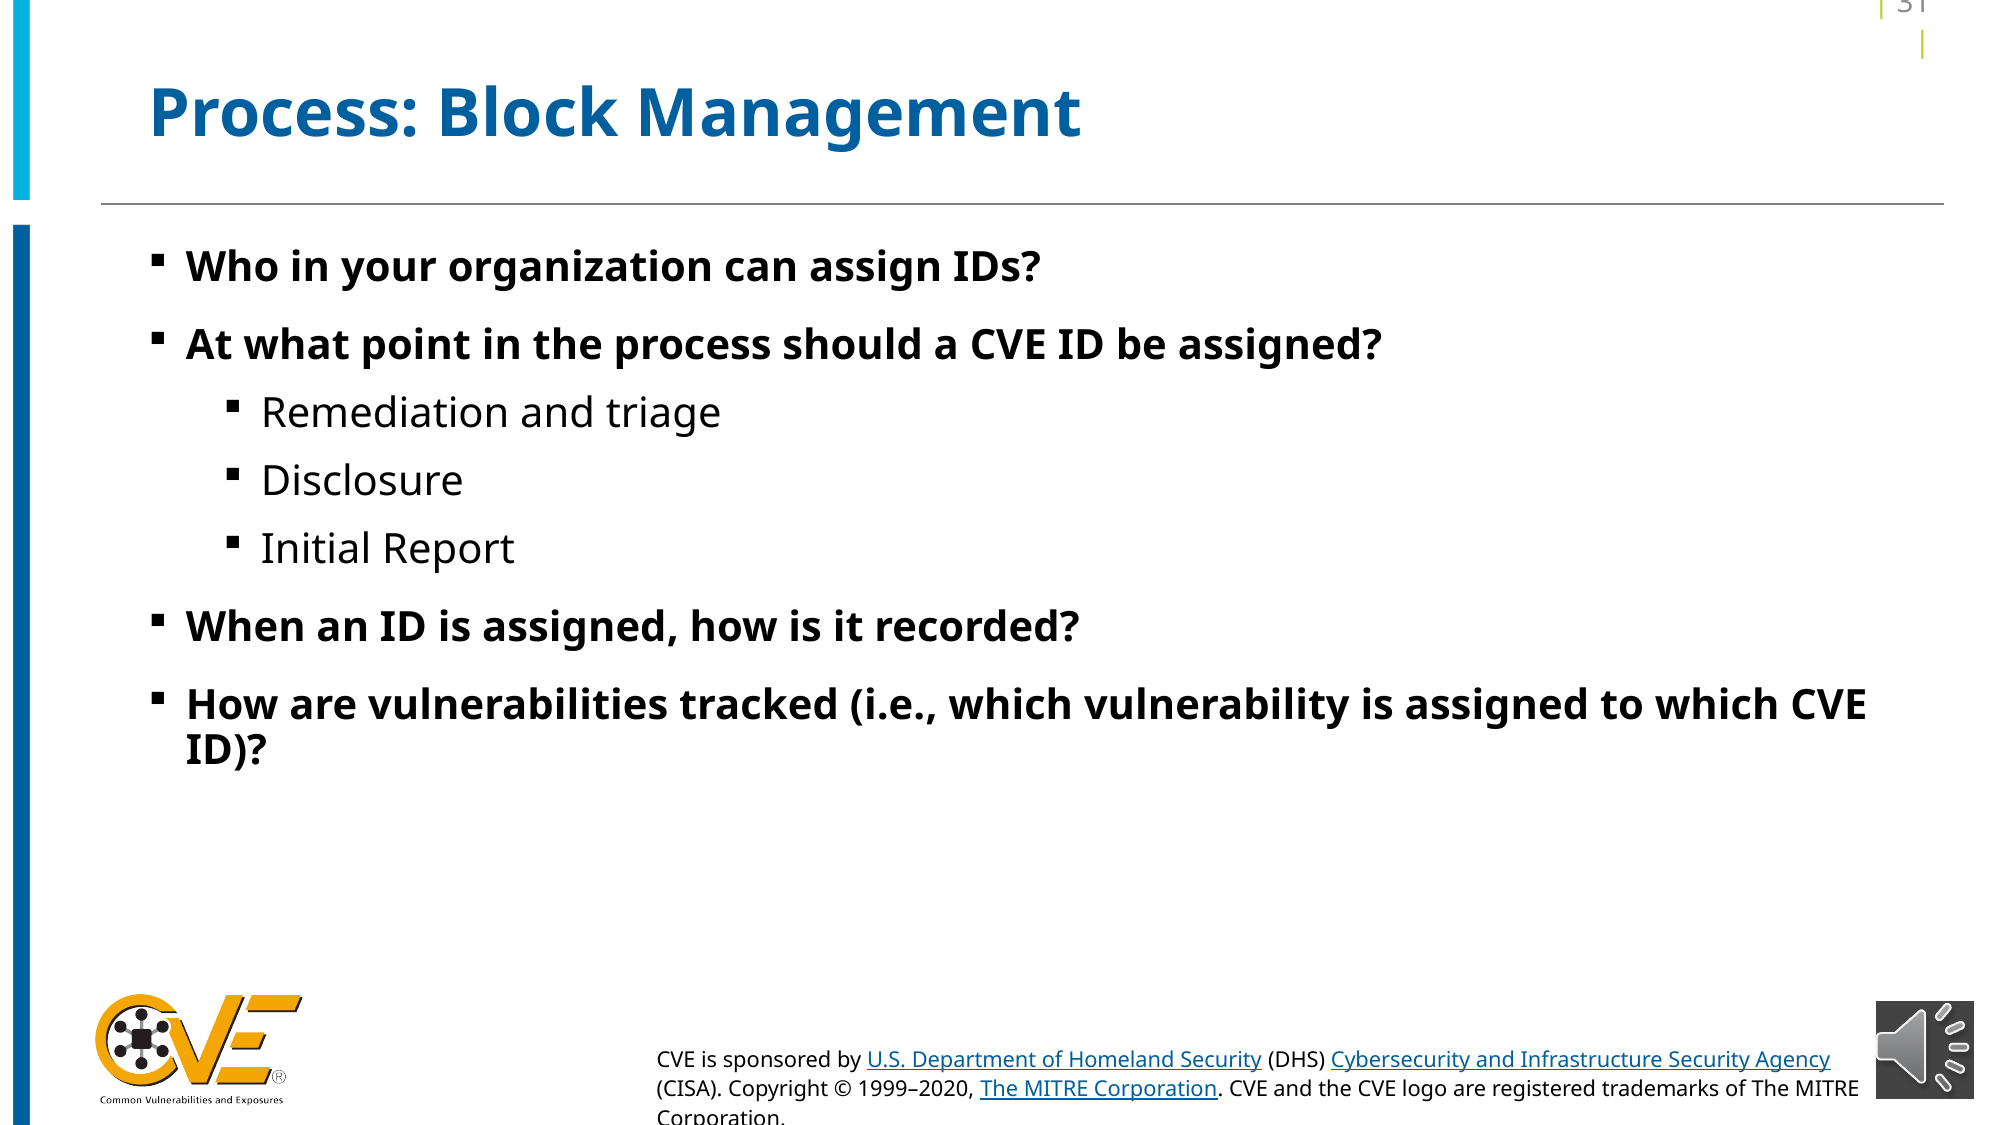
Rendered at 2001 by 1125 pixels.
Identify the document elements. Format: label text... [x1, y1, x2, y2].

slide_number | 31 | [1836, 36, 1946, 66]
picture [1874, 999, 1975, 1100]
list Who in your organization can assign IDs? At what point in the process should a CVE ID be assigned? Remediation and triage Disclosure Initial Report When an ID is assigned, how is it recorded? How are vulnerabilities tracked (i.e., which vulnerability is assigned to which CVE ID)? [133, 237, 1934, 991]
title Process: Block Management [133, 45, 1664, 188]
picture [95, 994, 303, 1106]
